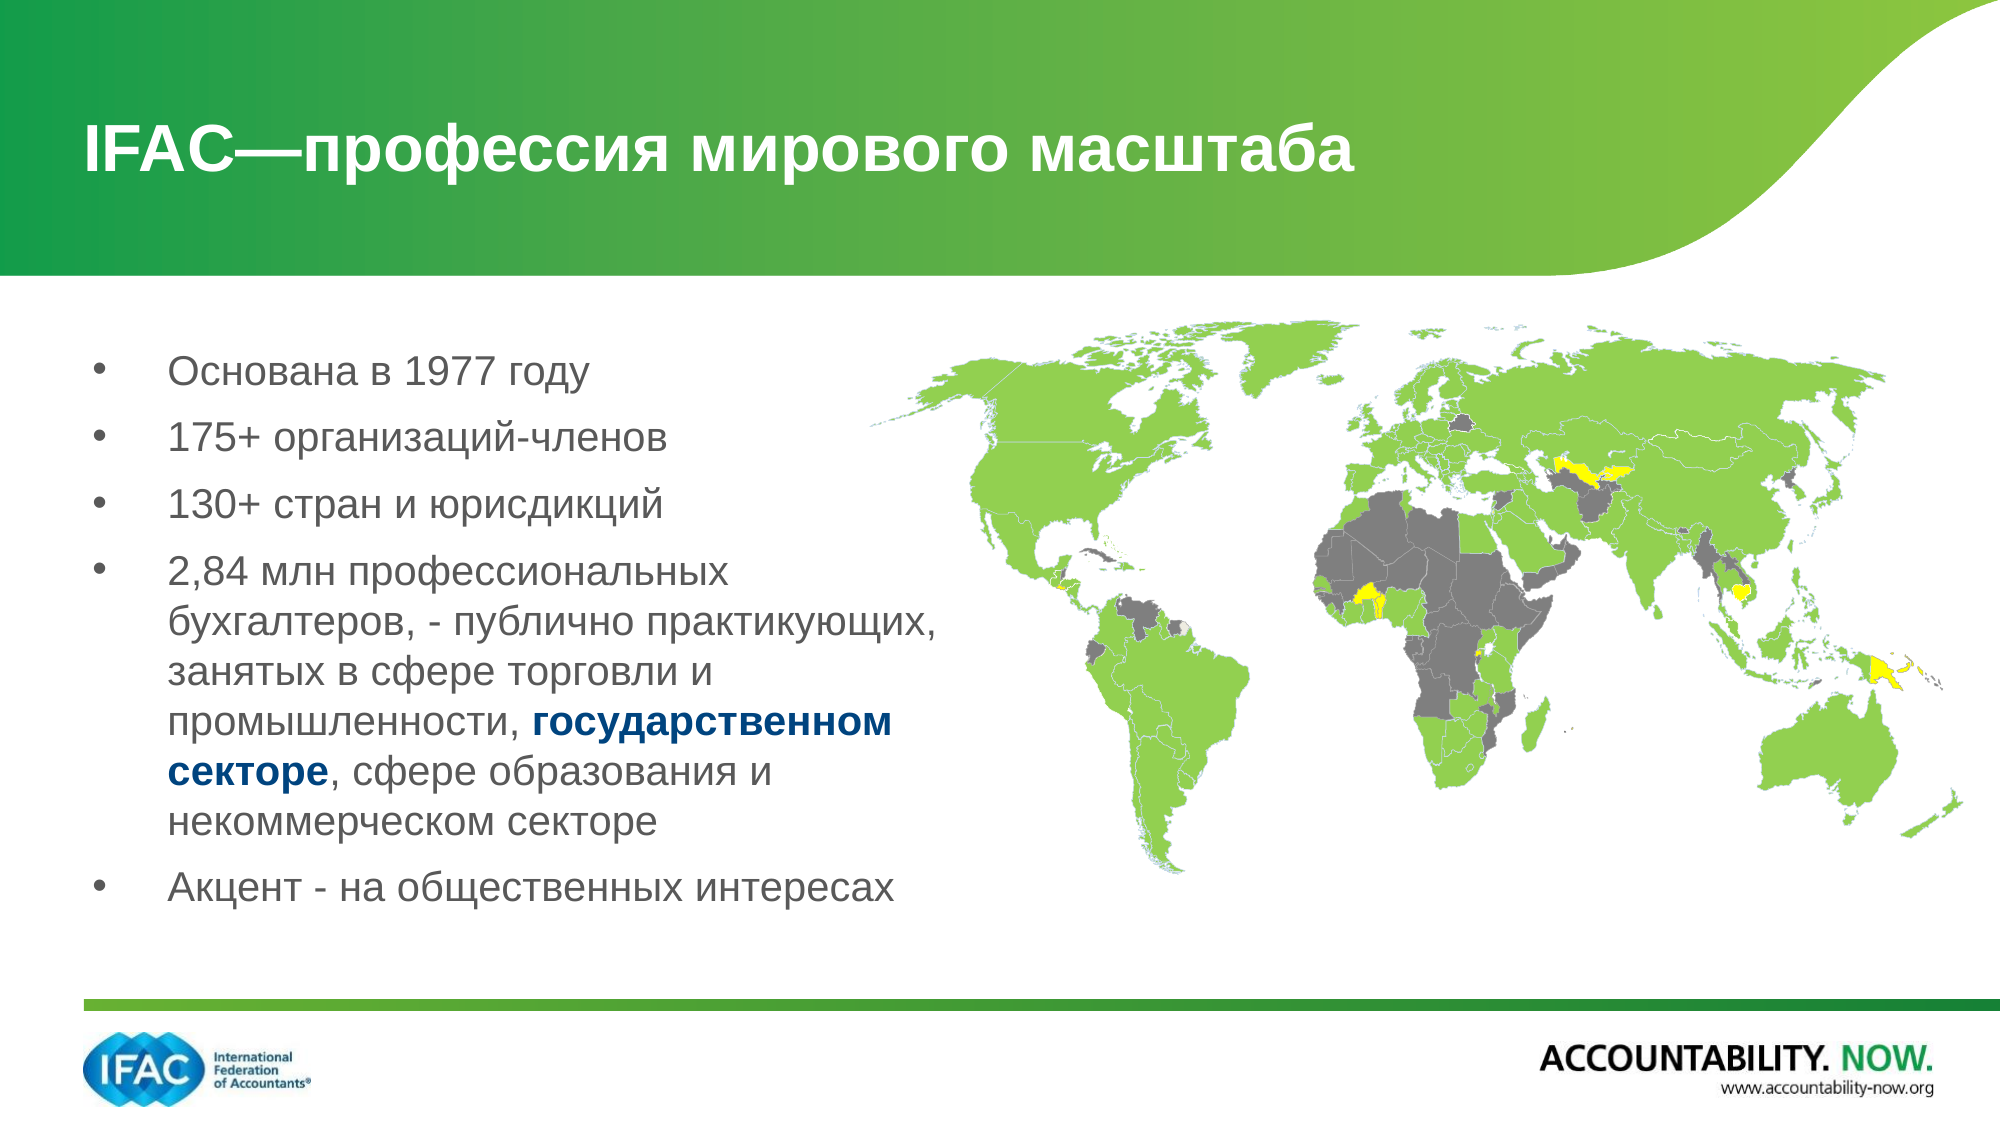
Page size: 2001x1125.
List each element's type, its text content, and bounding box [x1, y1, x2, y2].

text_box Основана в 1977 году 175+ организаций-членов 130+ стран и юрисдикций 2,84 млн профессиональных бухгалтеров, - публично практикующих, занятых в сфере торговли и промышленности, государственном секторе, сфере образования и некоммерческом секторе Акцент - на общественных интересах [76, 334, 971, 920]
picture [0, 0, 2000, 276]
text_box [868, 319, 1964, 875]
picture [83, 1032, 311, 1107]
title IFAC—профессия мирового масштаба [83, 101, 1734, 189]
picture [1539, 1041, 1934, 1098]
